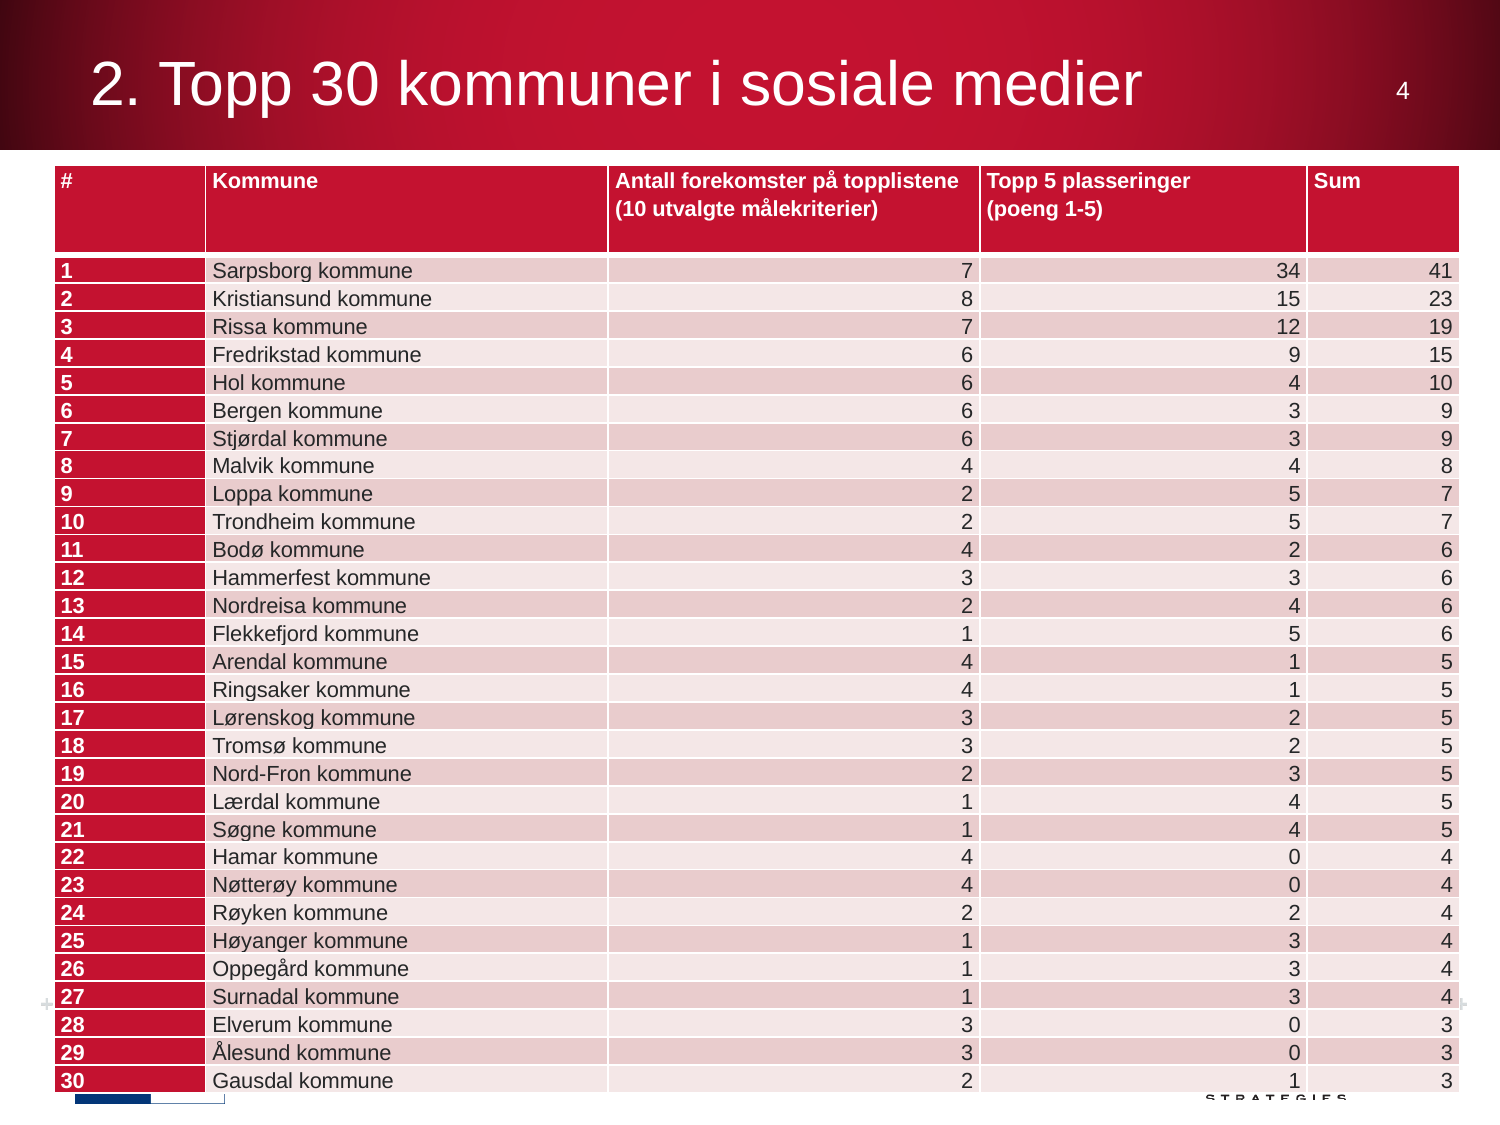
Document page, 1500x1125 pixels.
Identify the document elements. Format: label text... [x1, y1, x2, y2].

table_cell 6 [1308, 563, 1459, 589]
picture [1460, 998, 1467, 1010]
table_cell 7 [609, 258, 979, 282]
table_cell 8 [609, 284, 979, 310]
table_cell 4 [1308, 926, 1459, 952]
table_cell Hol kommune [206, 368, 607, 394]
table_cell 27 [55, 982, 205, 1008]
table_cell 34 [981, 258, 1306, 282]
table_cell 4 [609, 647, 979, 673]
table_cell 2 [981, 731, 1306, 757]
table_cell Lærdal kommune [206, 787, 607, 813]
table_header Sum [1308, 166, 1459, 252]
table_cell 3 [981, 954, 1306, 980]
table_header Antall forekomster på topplistene (10 utvalgte målekriterier) [609, 166, 979, 252]
table_cell 4 [981, 591, 1306, 617]
table_cell Røyken kommune [206, 898, 607, 925]
table_cell 4 [609, 451, 979, 478]
table_cell 19 [1308, 312, 1459, 338]
table_cell 23 [55, 870, 205, 897]
table_cell 1 [981, 1066, 1306, 1092]
table_cell 9 [1308, 424, 1459, 450]
table_cell 6 [609, 368, 979, 394]
table_cell Arendal kommune [206, 647, 607, 673]
table_cell 24 [55, 898, 205, 925]
table_cell 5 [1308, 731, 1459, 757]
table_cell 1 [609, 982, 979, 1008]
table_cell 13 [55, 591, 205, 617]
table_header # [55, 166, 205, 252]
table_cell 1 [981, 647, 1306, 673]
table_cell 2 [609, 759, 979, 785]
table_cell 4 [981, 787, 1306, 813]
table_cell 2 [609, 507, 979, 534]
table_cell 8 [55, 451, 205, 478]
table_cell 8 [1308, 451, 1459, 478]
table_cell Nordreisa kommune [206, 591, 607, 617]
table_cell 4 [1308, 982, 1459, 1008]
table_cell 5 [981, 479, 1306, 506]
table_cell 6 [609, 340, 979, 366]
table_cell 3 [981, 424, 1306, 450]
table_cell 1 [981, 675, 1306, 701]
table_cell Surnadal kommune [206, 982, 607, 1008]
table_cell Flekkefjord kommune [206, 619, 607, 645]
table_cell Ringsaker kommune [206, 675, 607, 701]
table_cell 12 [981, 312, 1306, 338]
table_cell 3 [609, 1038, 979, 1064]
table_cell 3 [55, 312, 205, 338]
table_cell 3 [609, 1010, 979, 1036]
table_cell Gausdal kommune [206, 1066, 607, 1092]
table_cell Ålesund kommune [206, 1038, 607, 1064]
table_cell 3 [609, 731, 979, 757]
table_cell 2 [609, 898, 979, 925]
table_cell 3 [981, 396, 1306, 422]
table_cell 15 [981, 284, 1306, 310]
table_cell 7 [609, 312, 979, 338]
table_cell 3 [981, 982, 1306, 1008]
table_cell 1 [609, 954, 979, 980]
table_cell 15 [55, 647, 205, 673]
table_cell 3 [609, 703, 979, 729]
table_cell 4 [1308, 954, 1459, 980]
table_cell 4 [981, 451, 1306, 478]
table_cell 6 [1308, 535, 1459, 561]
table_cell Kristiansund kommune [206, 284, 607, 310]
table_cell Tromsø kommune [206, 731, 607, 757]
title 2. Topp 30 kommuner i sosiale medier [74, 35, 1269, 151]
table_cell 2 [981, 703, 1306, 729]
table_cell 4 [1308, 843, 1459, 869]
table_cell Sarpsborg kommune [206, 258, 607, 282]
table_cell 3 [1308, 1010, 1459, 1036]
table_cell Oppegård kommune [206, 954, 607, 980]
table_cell 4 [609, 675, 979, 701]
table_cell 4 [981, 815, 1306, 841]
table_header Kommune [206, 166, 607, 252]
table_cell 2 [609, 479, 979, 506]
table_cell Rissa kommune [206, 312, 607, 338]
table_cell 30 [55, 1066, 205, 1092]
table_cell 0 [981, 1038, 1306, 1064]
table_cell 3 [609, 563, 979, 589]
table_header Topp 5 plasseringer (poeng 1-5) [981, 166, 1306, 252]
table_cell 16 [55, 675, 205, 701]
table_cell 5 [1308, 647, 1459, 673]
table_cell Nord-Fron kommune [206, 759, 607, 785]
table_cell 2 [609, 591, 979, 617]
table_cell 5 [55, 368, 205, 394]
table_cell 4 [1308, 870, 1459, 897]
table_cell 4 [609, 535, 979, 561]
table_cell 25 [55, 926, 205, 952]
table_cell 6 [1308, 591, 1459, 617]
table_cell Fredrikstad kommune [206, 340, 607, 366]
table_cell 1 [609, 926, 979, 952]
table_cell 1 [609, 787, 979, 813]
table_cell 22 [55, 843, 205, 869]
table_cell 4 [55, 340, 205, 366]
table_cell 6 [1308, 619, 1459, 645]
table_cell 3 [1308, 1066, 1459, 1092]
table_cell Søgne kommune [206, 815, 607, 841]
table_cell 5 [1308, 675, 1459, 701]
table_cell 5 [981, 619, 1306, 645]
table_cell 26 [55, 954, 205, 980]
table_cell Malvik kommune [206, 451, 607, 478]
table_cell 14 [55, 619, 205, 645]
table_cell 6 [609, 424, 979, 450]
table_cell 7 [1308, 479, 1459, 506]
table_cell Elverum kommune [206, 1010, 607, 1036]
table_cell Hamar kommune [206, 843, 607, 869]
table_cell 9 [1308, 396, 1459, 422]
table_cell 12 [55, 563, 205, 589]
table_cell 23 [1308, 284, 1459, 310]
table_cell 2 [55, 284, 205, 310]
picture [0, 0, 1500, 150]
table_cell 10 [55, 507, 205, 534]
table_cell 6 [609, 396, 979, 422]
table_cell Lørenskog kommune [206, 703, 607, 729]
table_cell 0 [981, 870, 1306, 897]
table_cell 1 [609, 815, 979, 841]
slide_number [75, 1094, 425, 1103]
table_cell 1 [55, 258, 205, 282]
table_cell 9 [981, 340, 1306, 366]
slide_number 4 [1074, 59, 1425, 120]
table_cell Høyanger kommune [206, 926, 607, 952]
table_cell 9 [55, 479, 205, 506]
table_cell 21 [55, 815, 205, 841]
table_cell 20 [55, 787, 205, 813]
table_cell 0 [981, 1010, 1306, 1036]
table_cell 17 [55, 703, 205, 729]
table_cell 3 [981, 759, 1306, 785]
table_cell Loppa kommune [206, 479, 607, 506]
table_cell Stjørdal kommune [206, 424, 607, 450]
table_cell 5 [1308, 815, 1459, 841]
table_cell 5 [1308, 759, 1459, 785]
table_cell 4 [609, 843, 979, 869]
table_cell 4 [609, 870, 979, 897]
table_cell 3 [981, 563, 1306, 589]
table_cell 4 [981, 368, 1306, 394]
table_cell 19 [55, 759, 205, 785]
table_cell 41 [1308, 258, 1459, 282]
table_cell 0 [981, 843, 1306, 869]
table_cell 4 [1308, 898, 1459, 925]
table_cell 28 [55, 1010, 205, 1036]
table_cell 10 [1308, 368, 1459, 394]
table_cell 5 [1308, 787, 1459, 813]
table_cell 7 [55, 424, 205, 450]
table_cell 1 [609, 619, 979, 645]
table_cell Bodø kommune [206, 535, 607, 561]
table_cell Bergen kommune [206, 396, 607, 422]
table_cell Hammerfest kommune [206, 563, 607, 589]
table_cell 7 [1308, 507, 1459, 534]
table_cell 2 [981, 535, 1306, 561]
table_cell 6 [55, 396, 205, 422]
table_cell Nøtterøy kommune [206, 870, 607, 897]
table_cell 3 [1308, 1038, 1459, 1064]
table_cell 2 [981, 898, 1306, 925]
table_cell 2 [609, 1066, 979, 1092]
table_cell 18 [55, 731, 205, 757]
table_cell 11 [55, 535, 205, 561]
picture [41, 998, 53, 1010]
table_cell 15 [1308, 340, 1459, 366]
table_cell 5 [981, 507, 1306, 534]
table_cell 29 [55, 1038, 205, 1064]
table_cell Trondheim kommune [206, 507, 607, 534]
table_cell 3 [981, 926, 1306, 952]
table_cell 5 [1308, 703, 1459, 729]
